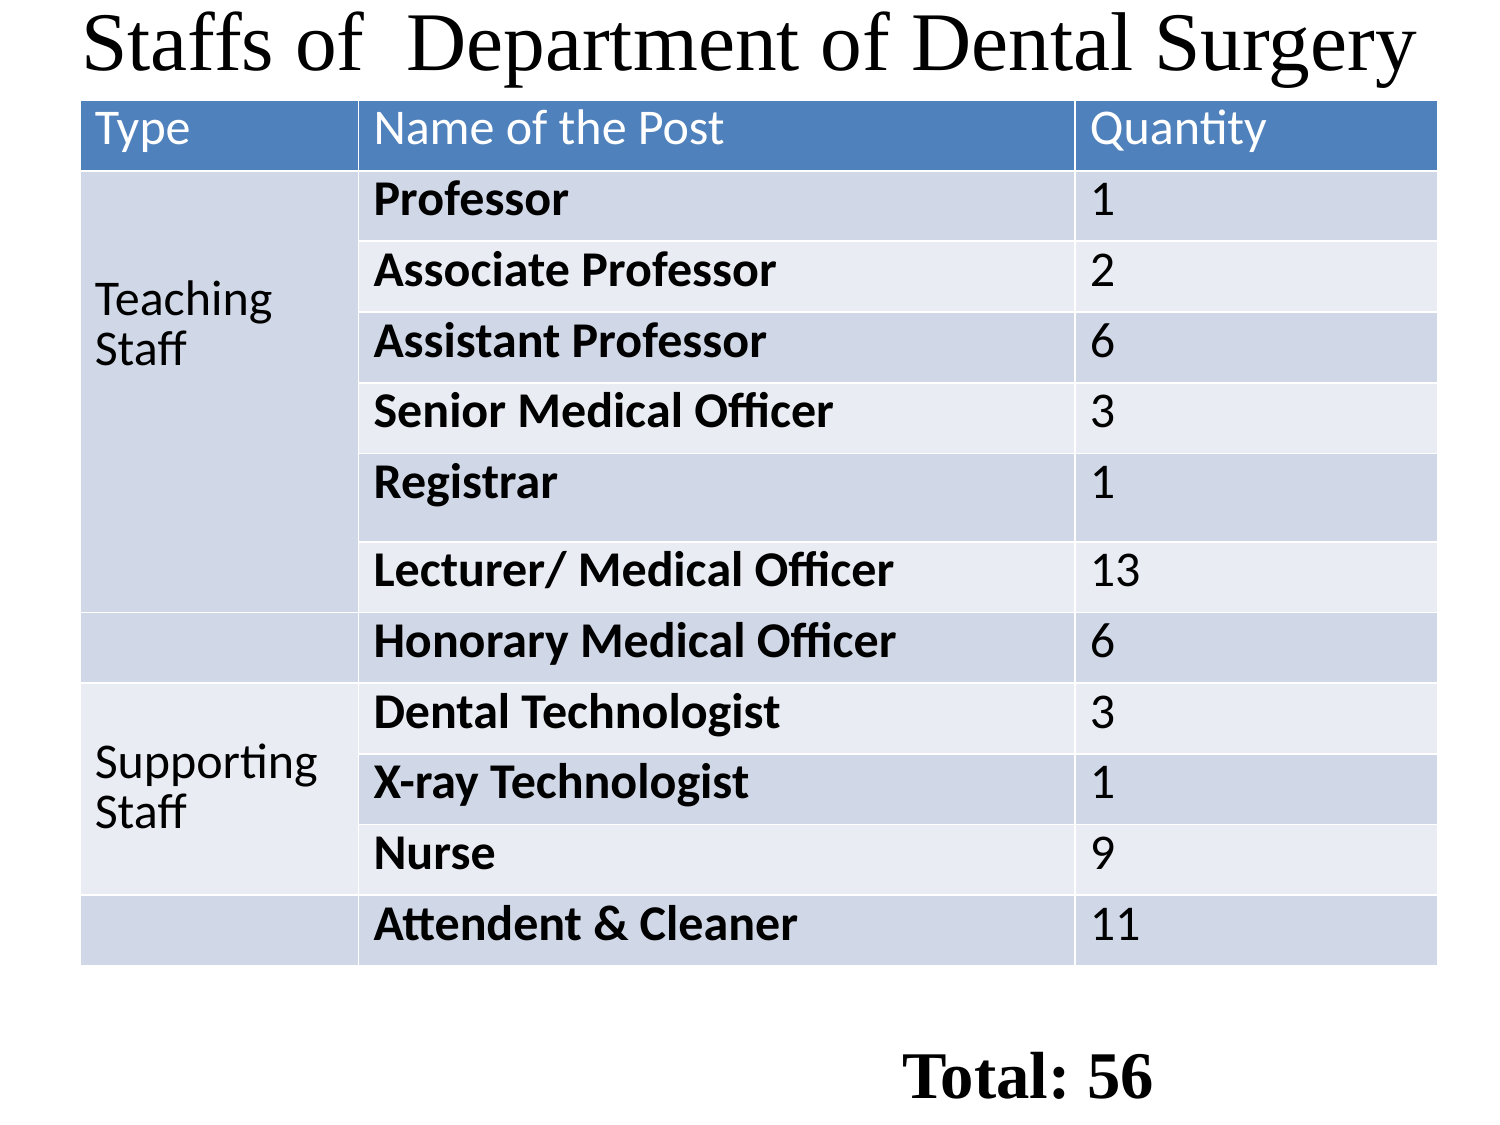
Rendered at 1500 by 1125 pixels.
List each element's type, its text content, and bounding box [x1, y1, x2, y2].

table_cell 13 [1076, 543, 1437, 612]
table_cell Associate Professor [359, 242, 1074, 311]
table_cell 1 [1076, 172, 1437, 240]
table_cell Nurse [359, 825, 1074, 894]
table_cell X-ray Technologist [359, 755, 1074, 824]
table_cell 6 [1076, 313, 1437, 382]
table_header Name of the Post [359, 101, 1074, 170]
table_cell Honorary Medical Officer [359, 613, 1074, 682]
table_cell Lecturer/ Medical Officer [359, 543, 1074, 612]
text_box Total: 56 [887, 1024, 1211, 1120]
table_header Quantity [1076, 101, 1437, 170]
table_cell Teaching Staff [81, 172, 358, 612]
table_cell Assistant Professor [359, 313, 1074, 382]
table_cell 11 [1076, 896, 1437, 965]
table_cell 1 [1076, 454, 1437, 541]
table_cell 3 [1076, 684, 1437, 753]
table_cell 1 [1076, 755, 1437, 824]
table_cell [81, 613, 358, 682]
table_cell Supporting Staff [81, 684, 358, 894]
table_cell 9 [1076, 825, 1437, 894]
table_cell Senior Medical Officer [359, 384, 1074, 453]
table_cell [81, 896, 358, 965]
table_cell Dental Technologist [359, 684, 1074, 753]
table_cell 6 [1076, 613, 1437, 682]
title Staffs of Department of Dental Surgery [0, 0, 1500, 138]
table_cell Professor [359, 172, 1074, 240]
table_cell 3 [1076, 384, 1437, 453]
table_cell Registrar [359, 454, 1074, 541]
table_cell Attendent & Cleaner [359, 896, 1074, 965]
table_header Type [81, 101, 358, 170]
table_cell 2 [1076, 242, 1437, 311]
